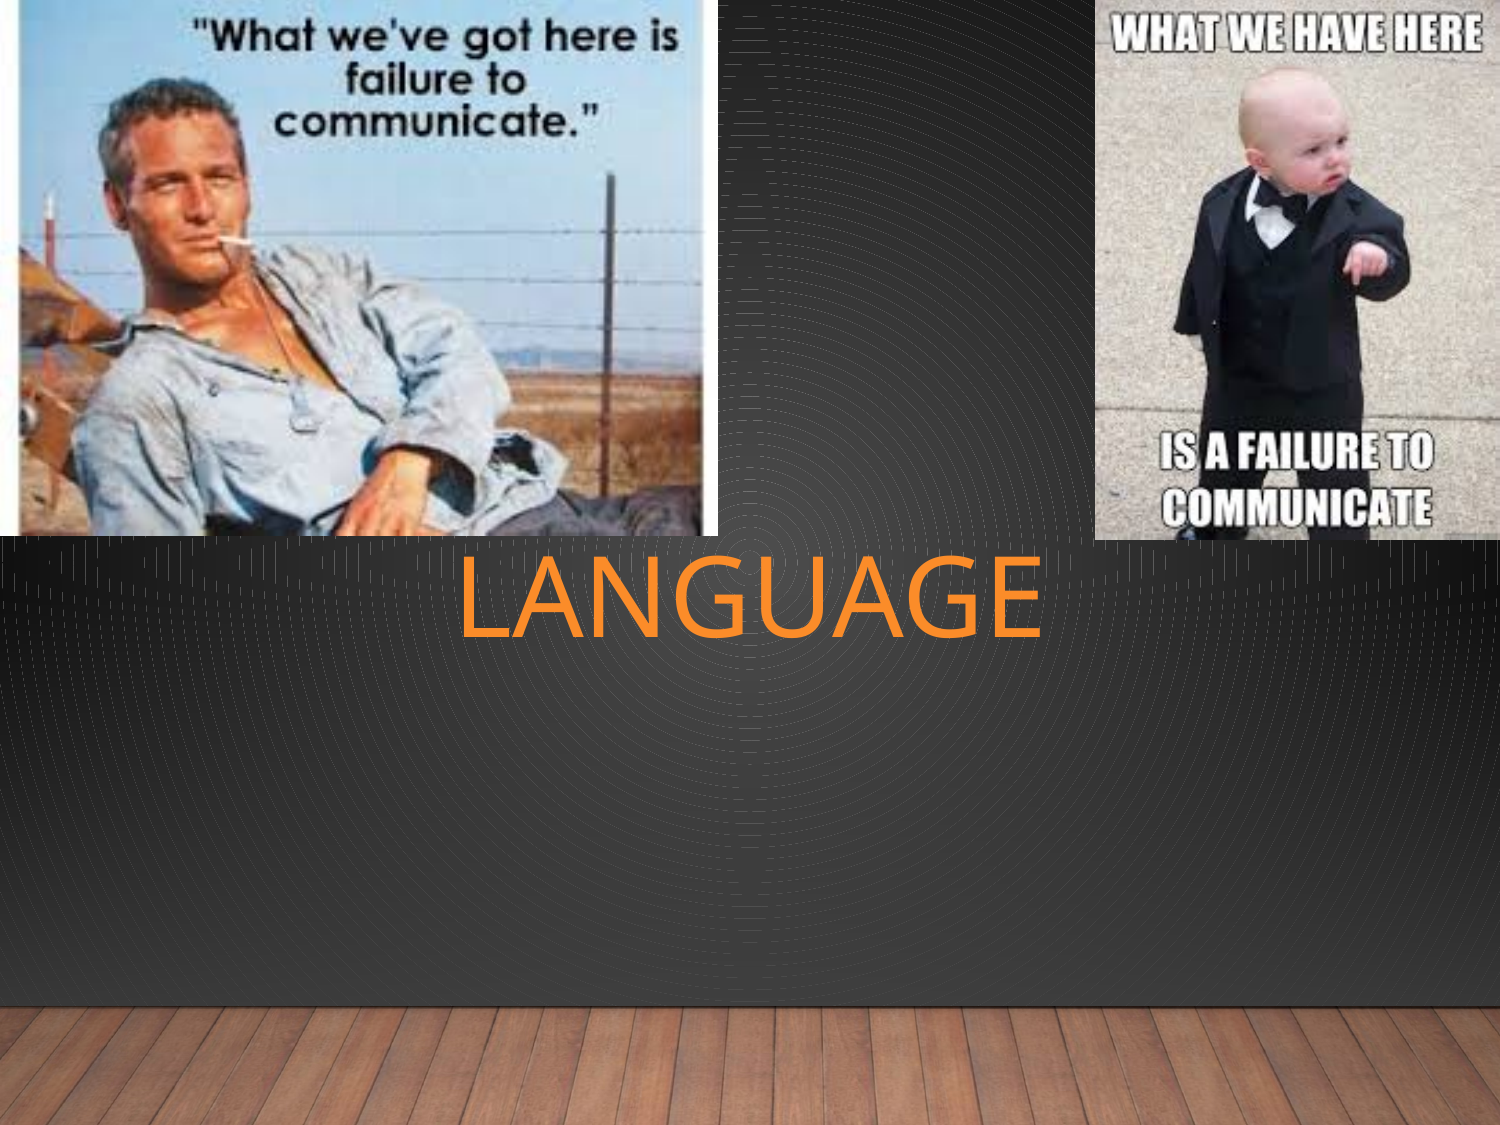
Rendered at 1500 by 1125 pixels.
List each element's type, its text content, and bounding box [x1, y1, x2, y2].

title Language [112, 349, 1388, 662]
picture [0, 1006, 1500, 1125]
picture [1095, 0, 1500, 540]
picture [0, 0, 718, 536]
